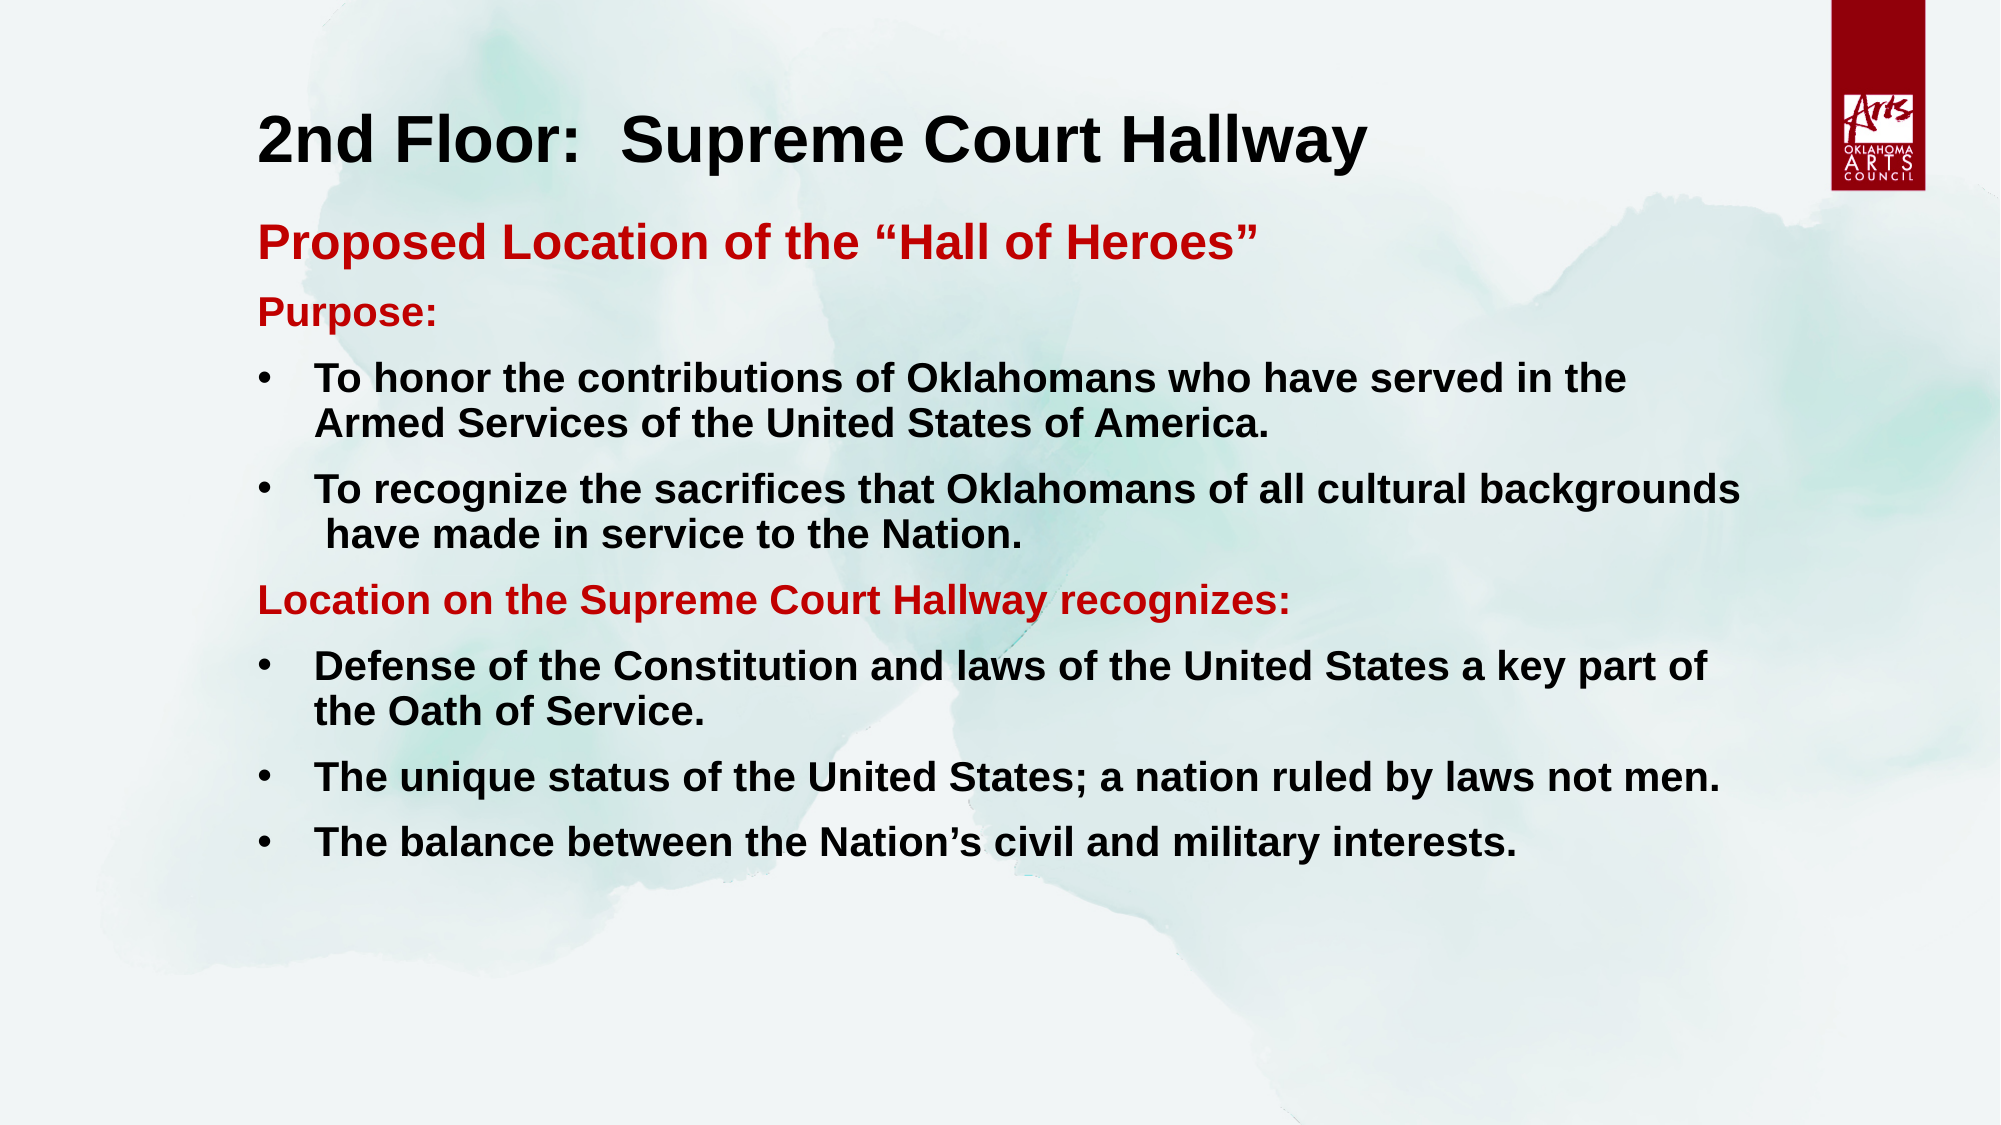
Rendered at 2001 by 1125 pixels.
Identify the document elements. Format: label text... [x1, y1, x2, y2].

list Proposed Location of the “Hall of Heroes” Purpose: To honor the contributions of Oklahomans who have served in the Armed Services of the United States of America. To recognize the sacrifices that Oklahomans of all cultural backgrounds have made in service to the Nation. Location on the Supreme Court Hallway recognizes: Defense of the Constitution and laws of the United States a key part of the Oath of Service. The unique status of the United States; a nation ruled by laws not men. The balance between the Nation’s civil and military interests. [249, 208, 1751, 1001]
title 2nd Floor: Supreme Court Hallway [249, 40, 1751, 185]
picture [0, 0, 2001, 1125]
